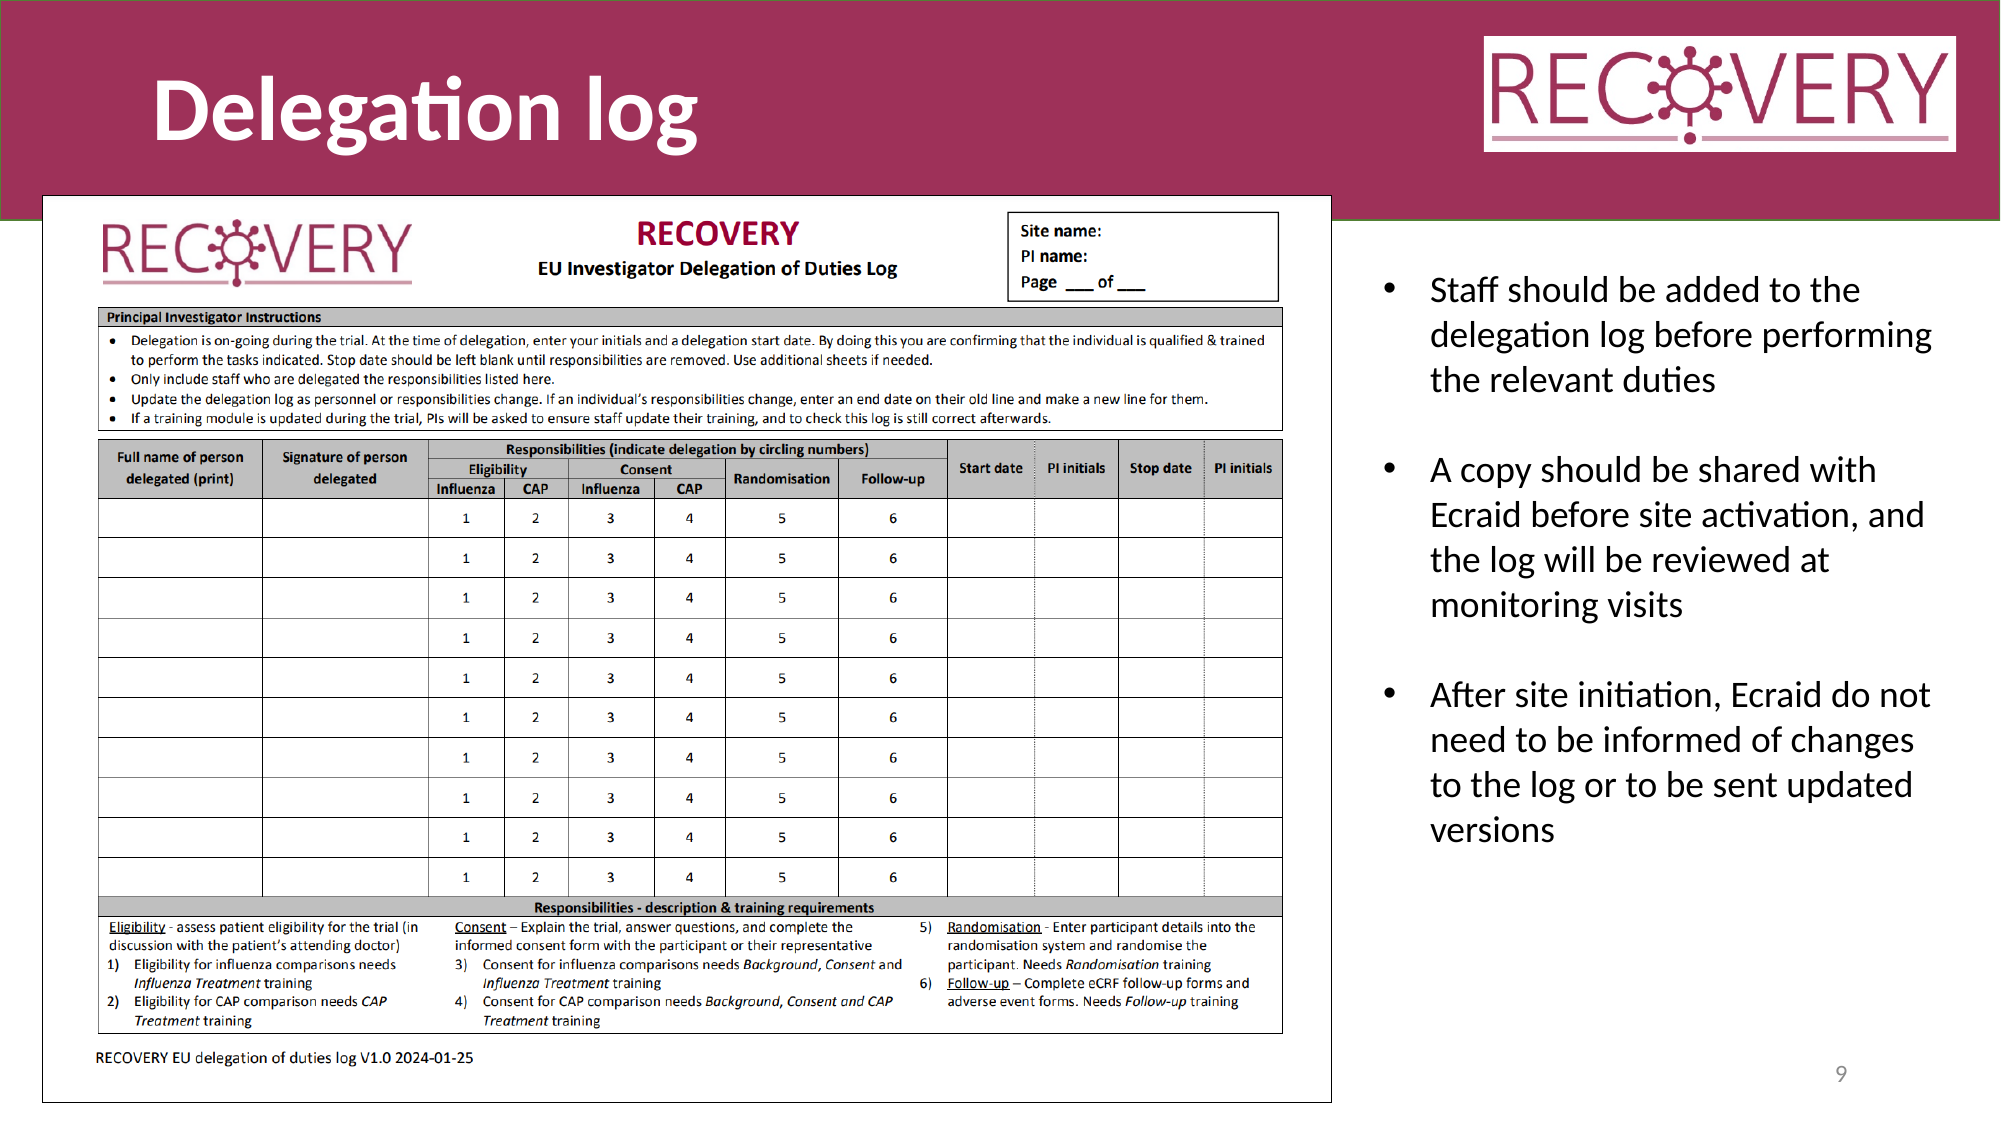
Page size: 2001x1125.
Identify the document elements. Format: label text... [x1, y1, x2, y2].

text_box Staff should be added to the delegation log before performing the relevant duties A copy should be shared with Ecraid before site activation, and the log will be reviewed at monitoring visits After site initiation, Ecraid do not need to be informed of changes to the log or to be sent updated versions [1368, 257, 1959, 858]
picture [42, 195, 1332, 1103]
picture [1863, 36, 1957, 152]
title Delegation log [137, 2, 1863, 220]
slide_number 9 [1412, 1042, 1863, 1103]
